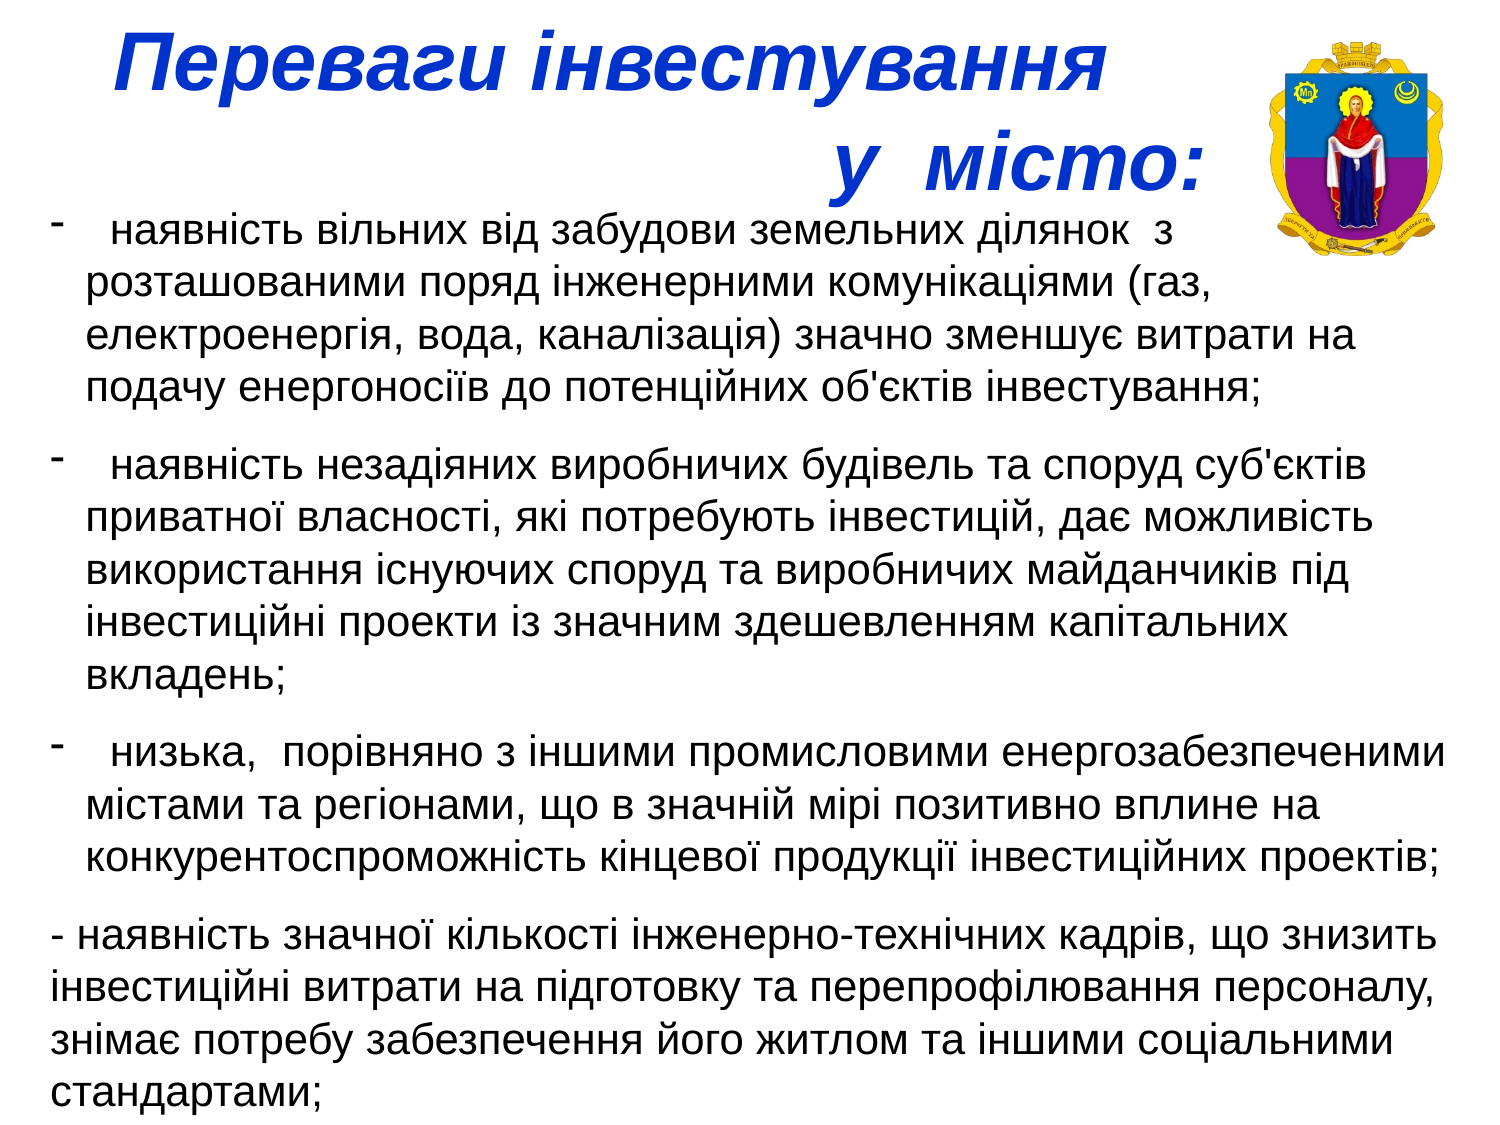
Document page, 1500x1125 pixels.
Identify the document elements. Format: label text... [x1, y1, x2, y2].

text_box Переваги інвестування у місто: [29, 0, 1331, 215]
picture [1269, 42, 1443, 256]
text_box наявність вільних від забудови земельних ділянок з розташованими поряд інженерними комунікаціями (газ, електроенергія, вода, каналізація) значно зменшує витрати на подачу енергоносіїв до потенційних об'єктів інвестування; наявність незадіяних виробничих будівель та споруд суб'єктів приватної власності, які потребують інвестицій, дає можливість використання існуючих споруд та виробничих майданчиків під інвестиційні проекти із значним здешевленням капітальних вкладень; низька, порівняно з іншими промисловими енергозабезпеченими містами та регіонами, що в значній мірі позитивно вплине на конкурентоспроможність кінцевої продукції інвестиційних проектів; - наявність значної кількості інженерно-технічних кадрів, що знизить інвестиційні витрати на підготовку та перепрофілювання персоналу, знімає потребу забезпечення його житлом та іншими соціальними стандартами; [35, 193, 1500, 1123]
